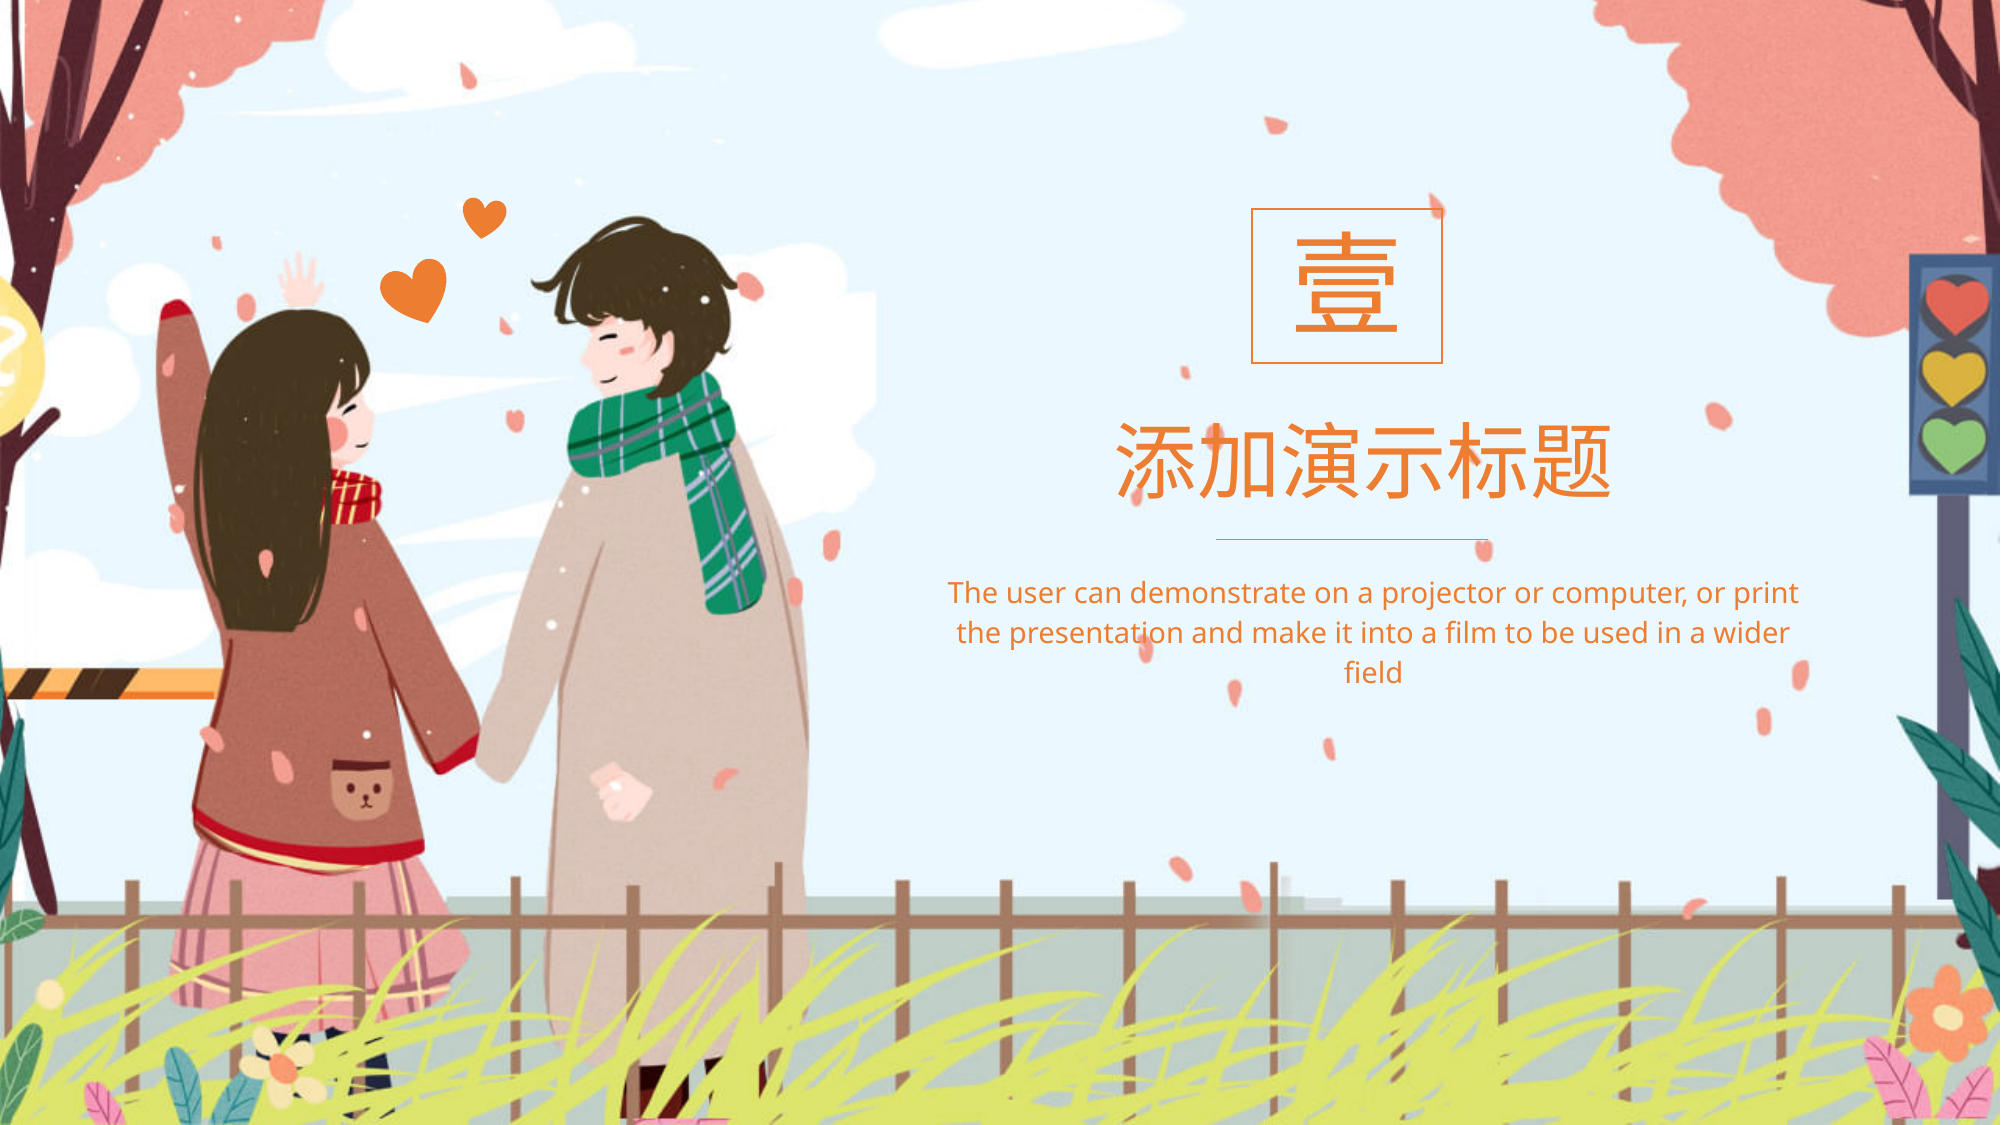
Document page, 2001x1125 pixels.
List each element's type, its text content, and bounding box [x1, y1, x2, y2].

text_box The user can demonstrate on a projector or computer, or print the presentation and make it into a film to be used in a wider field [909, 562, 1839, 697]
picture [0, 0, 2000, 1125]
text_box 添加演示标题 [1099, 401, 1785, 516]
text_box [379, 257, 448, 325]
text_box [1251, 208, 1443, 364]
text_box 壹 [1276, 206, 1418, 356]
text_box [461, 196, 508, 241]
